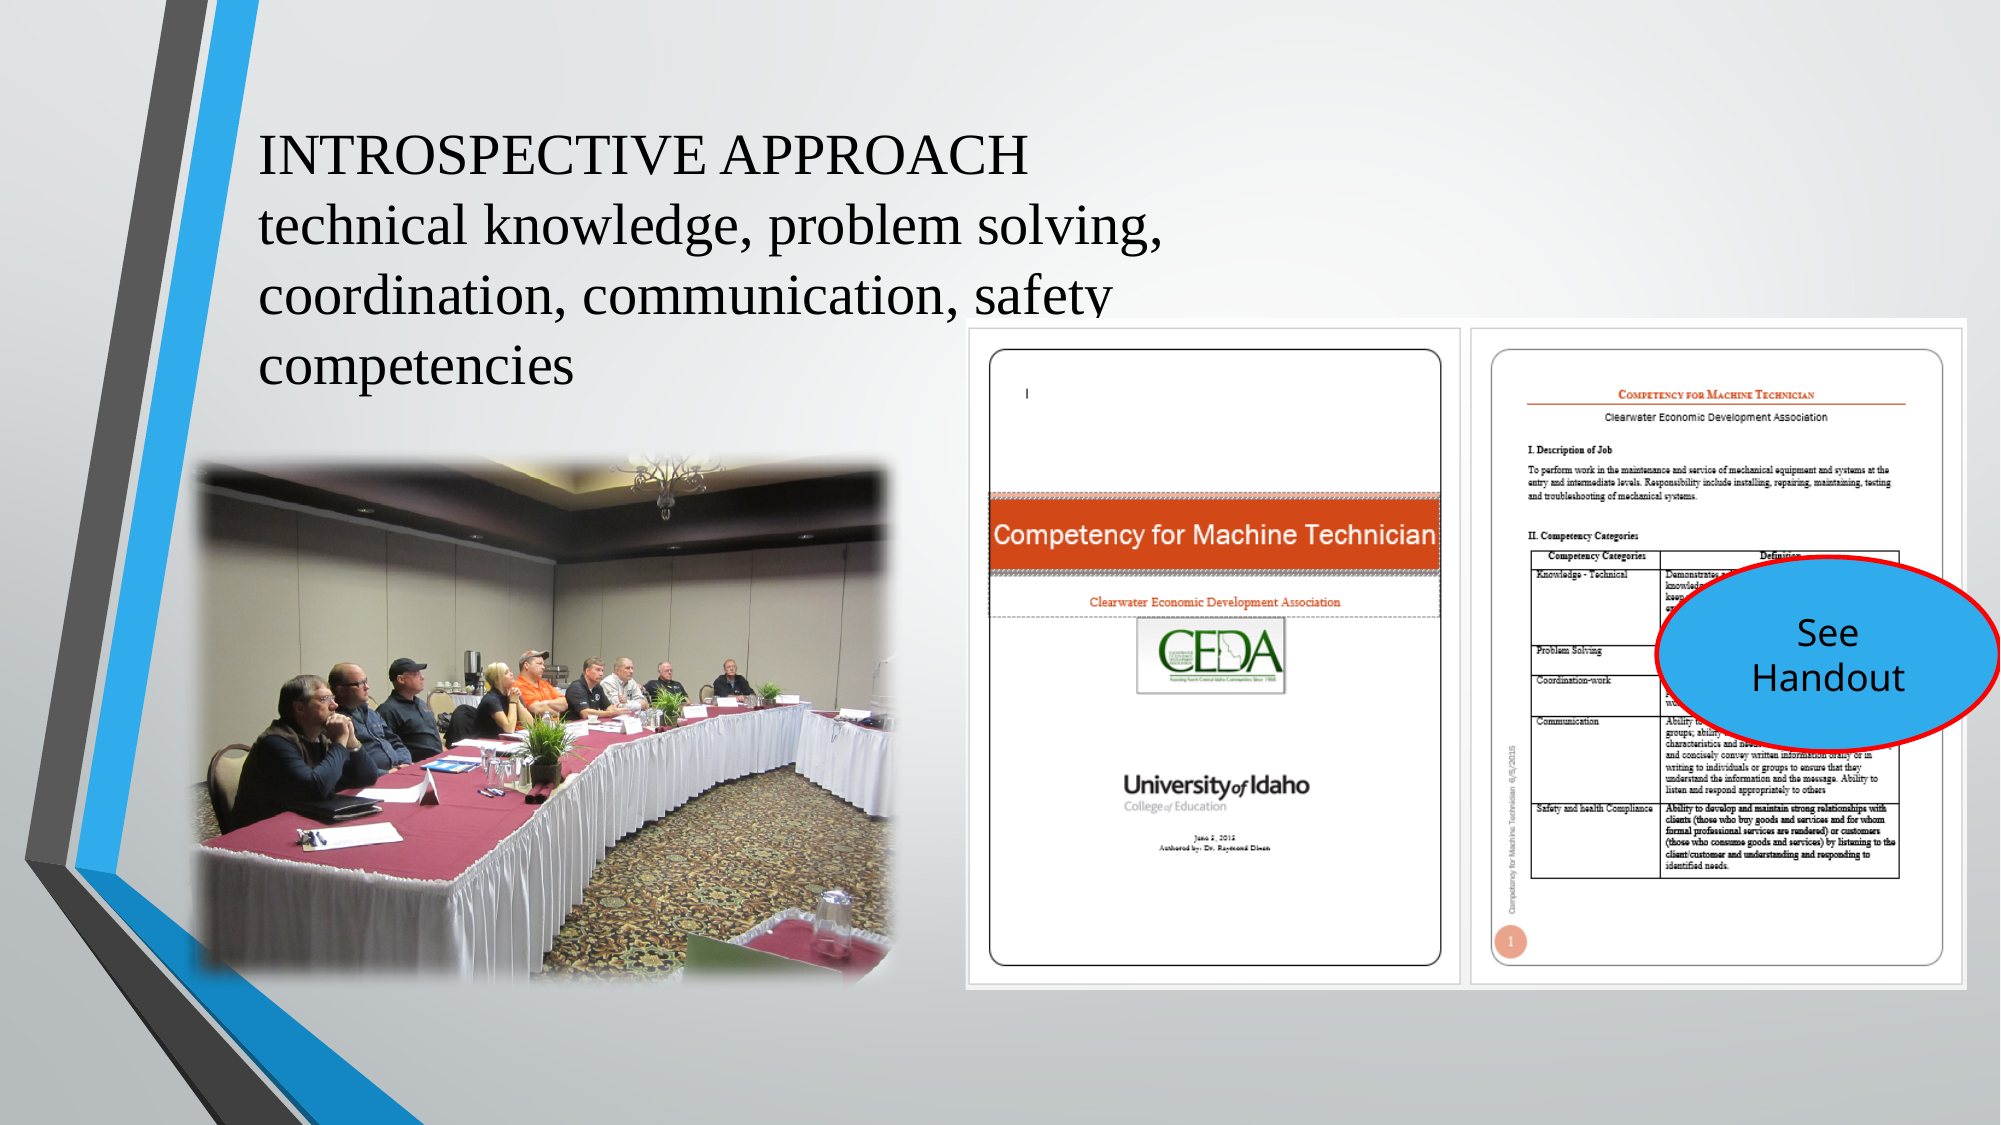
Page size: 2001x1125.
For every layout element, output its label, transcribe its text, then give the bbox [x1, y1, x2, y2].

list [180, 448, 903, 990]
text_box See Handout [1968, 595, 2000, 713]
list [965, 318, 1968, 991]
title INTROSPECTIVE APPROACH technical knowledge, problem solving, coordination, communication, safety competencies [243, 112, 1195, 400]
